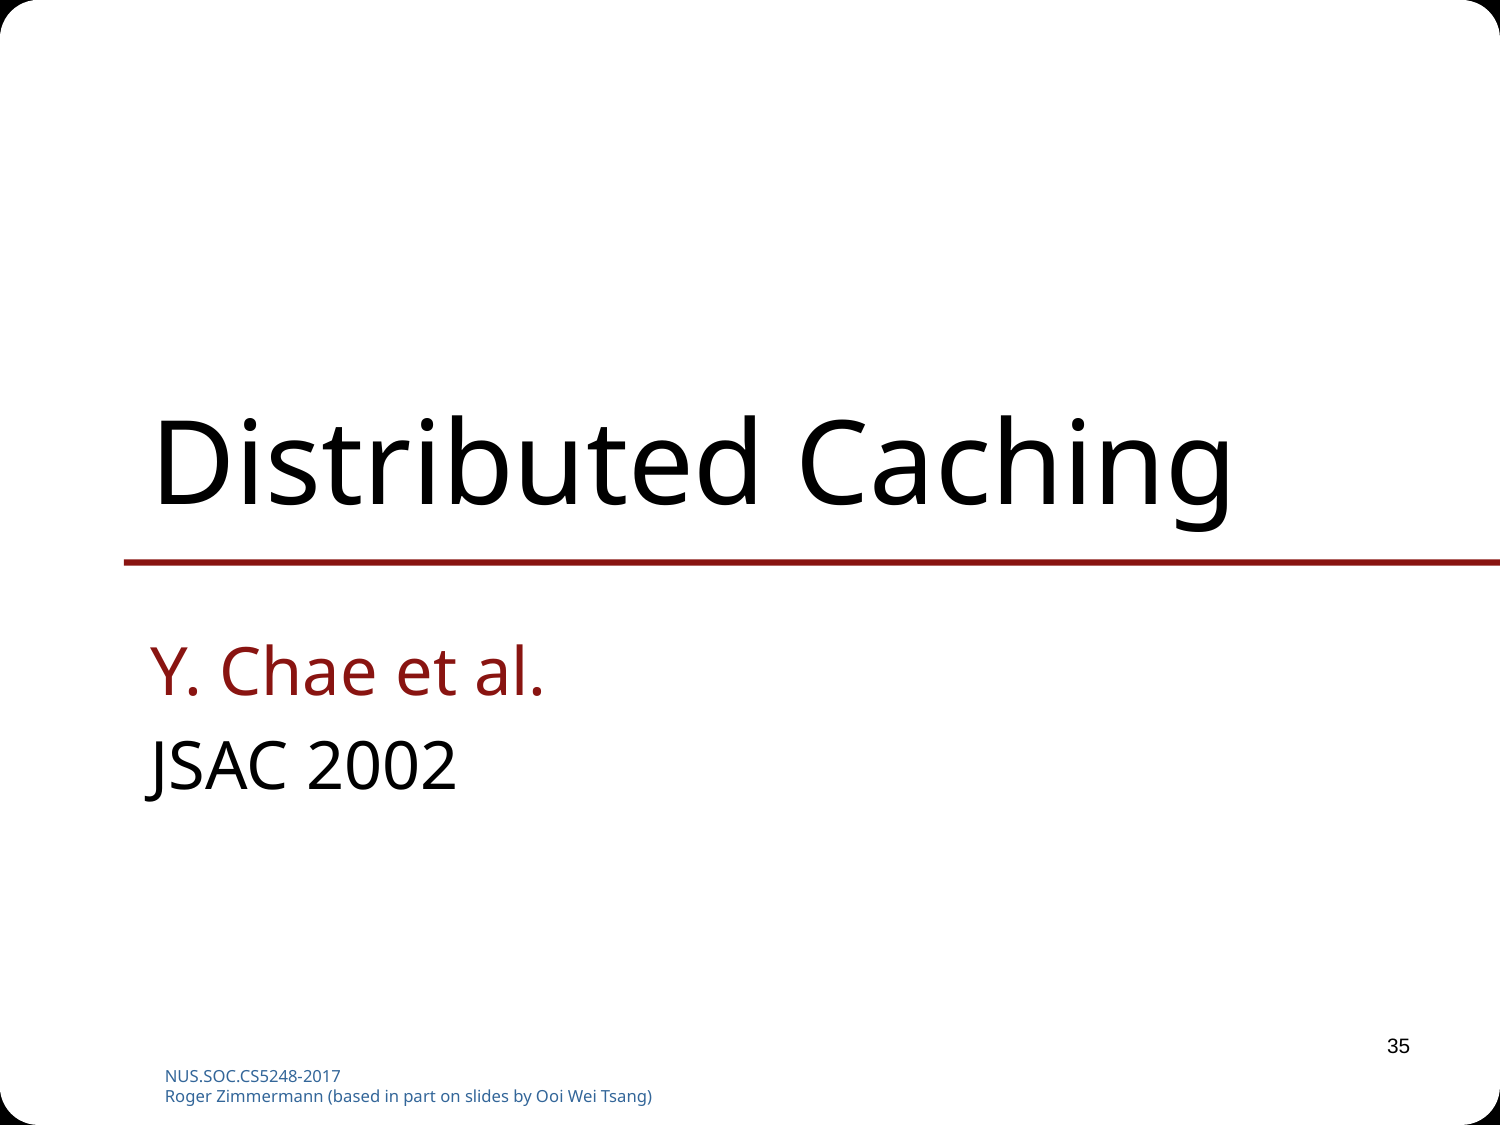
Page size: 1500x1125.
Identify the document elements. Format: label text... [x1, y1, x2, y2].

title Distributed Caching [135, 172, 1426, 536]
subtitle Y. Chae et al. JSAC 2002 [135, 621, 1261, 885]
slide_number 35 [1112, 1024, 1426, 1101]
